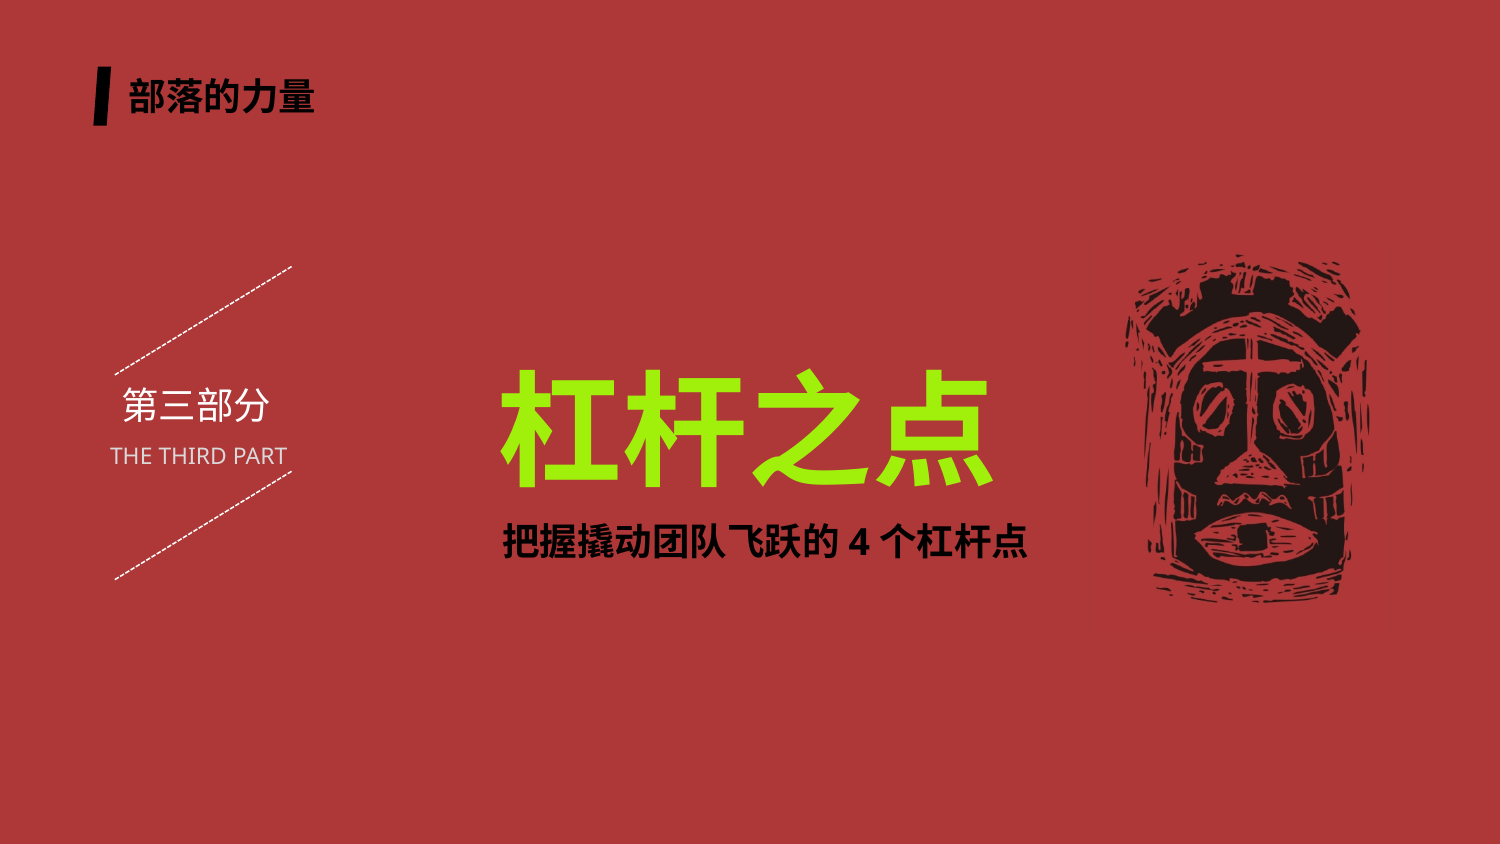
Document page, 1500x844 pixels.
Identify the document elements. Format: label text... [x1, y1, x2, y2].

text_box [114, 266, 293, 376]
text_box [100, 374, 298, 482]
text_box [114, 489, 293, 580]
text_box 把握撬动团队飞跃的4个杠杆点 [487, 510, 1044, 571]
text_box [93, 65, 333, 127]
text_box 杠杆之点 [483, 343, 1013, 509]
picture [1095, 241, 1382, 633]
